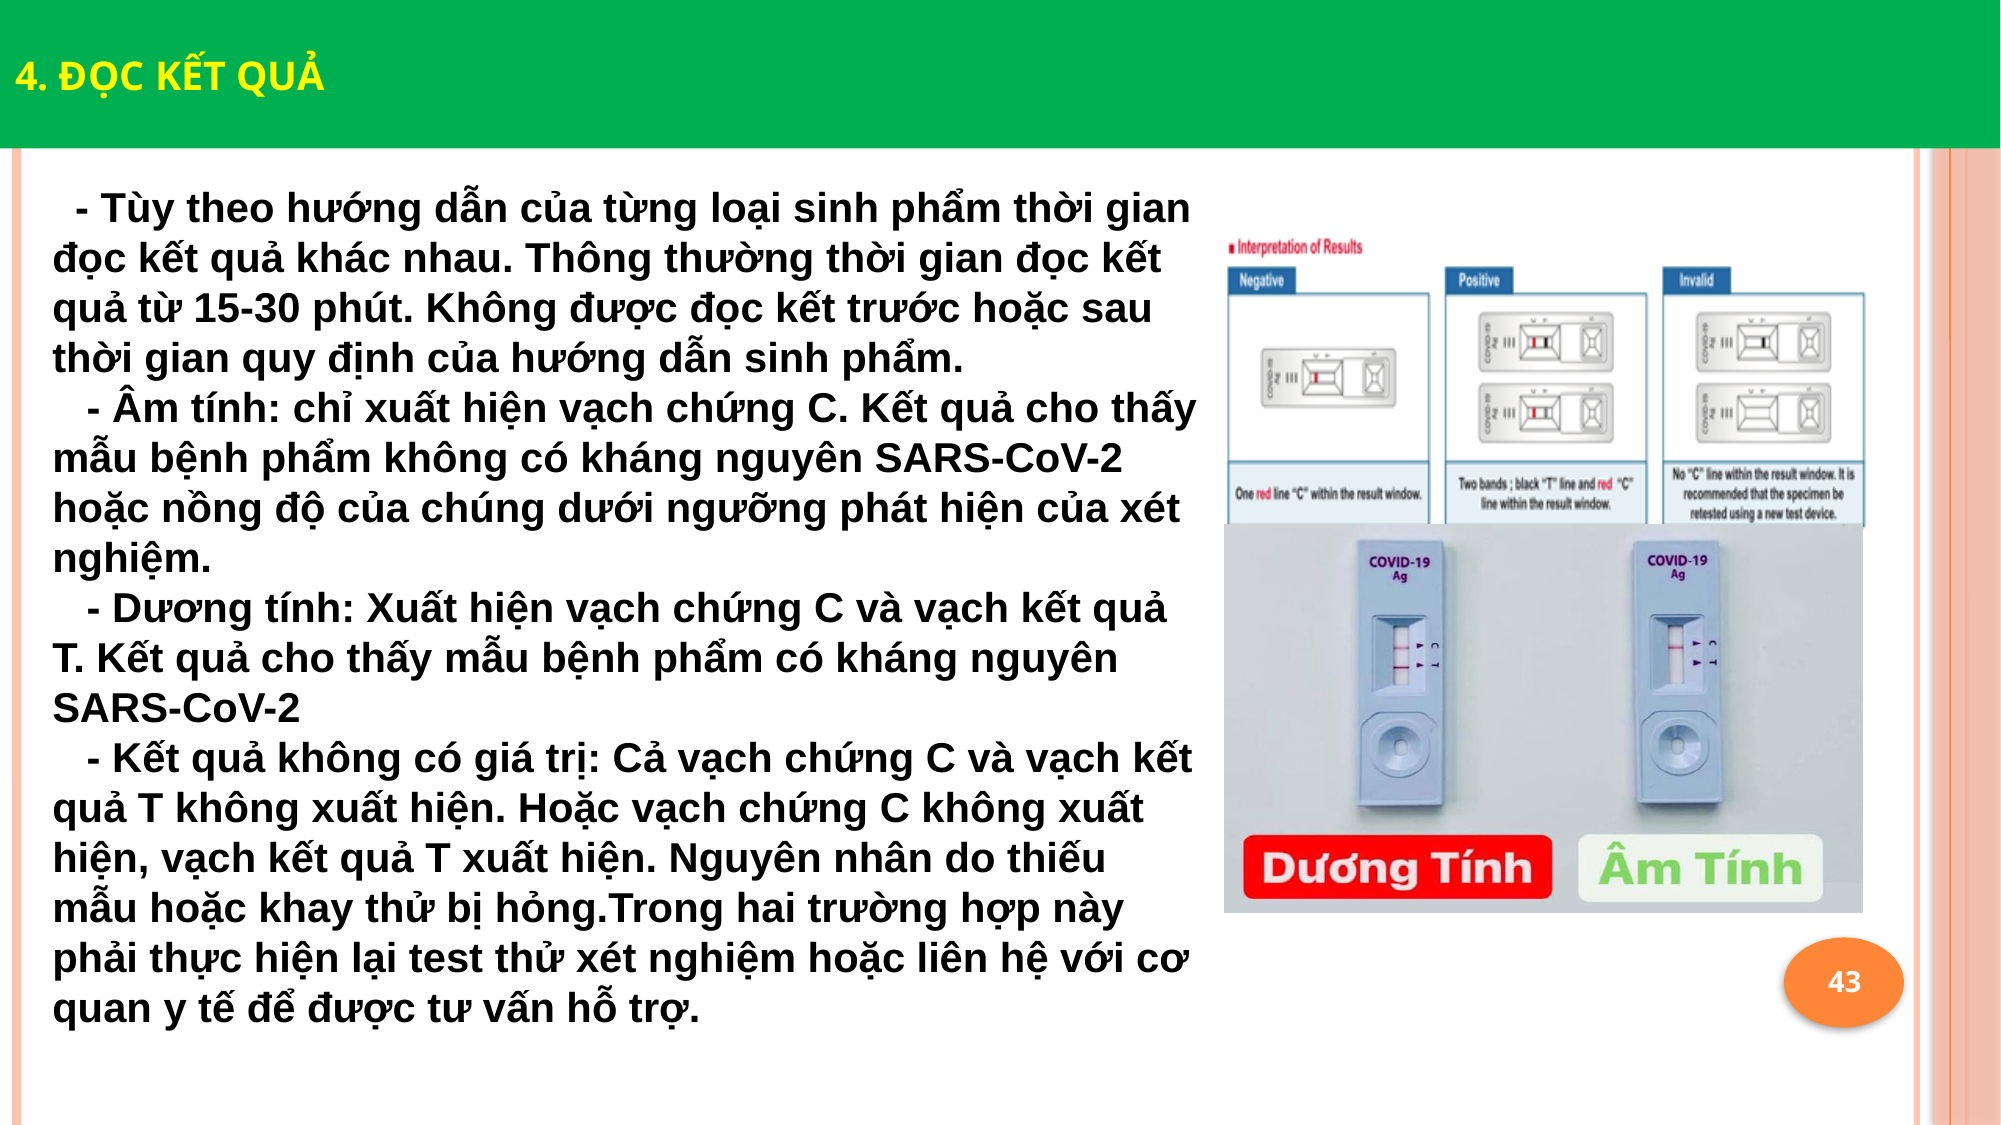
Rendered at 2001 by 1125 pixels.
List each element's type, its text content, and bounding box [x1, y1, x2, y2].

slide_number 43 [1778, 940, 1912, 1026]
text_box - Tùy theo hướng dẫn của từng loại sinh phẩm thời gian đọc kết quả khác nhau. Thông thường thời gian đọc kết quả từ 15-30 phút. Không được đọc kết trước hoặc sau thời gian quy định của hướng dẫn sinh phẩm. - Âm tính: chỉ xuất hiện vạch chứng C. Kết quả cho thấy mẫu bệnh phẩm không có kháng nguyên SARS-CoV-2 hoặc nồng độ của chúng dưới ngưỡng phát hiện của xét nghiệm. - Dương tính: Xuất hiện vạch chứng C và vạch kết quả T. Kết quả cho thấy mẫu bệnh phẩm có kháng nguyên SARS-CoV-2 - Kết quả không có giá trị: Cả vạch chứng C và vạch kết quả T không xuất hiện. Hoặc vạch chứng C không xuất hiện, vạch kết quả T xuất hiện. Nguyên nhân do thiếu mẫu hoặc khay thử bị hỏng.Trong hai trường hợp này phải thực hiện lại test thử xét nghiệm hoặc liên hệ với cơ quan y tế để được tư vấn hỗ trợ. [37, 173, 1213, 1050]
picture [1211, 224, 1888, 913]
title 4. ĐỌC KẾT QUẢ [0, 0, 2000, 149]
